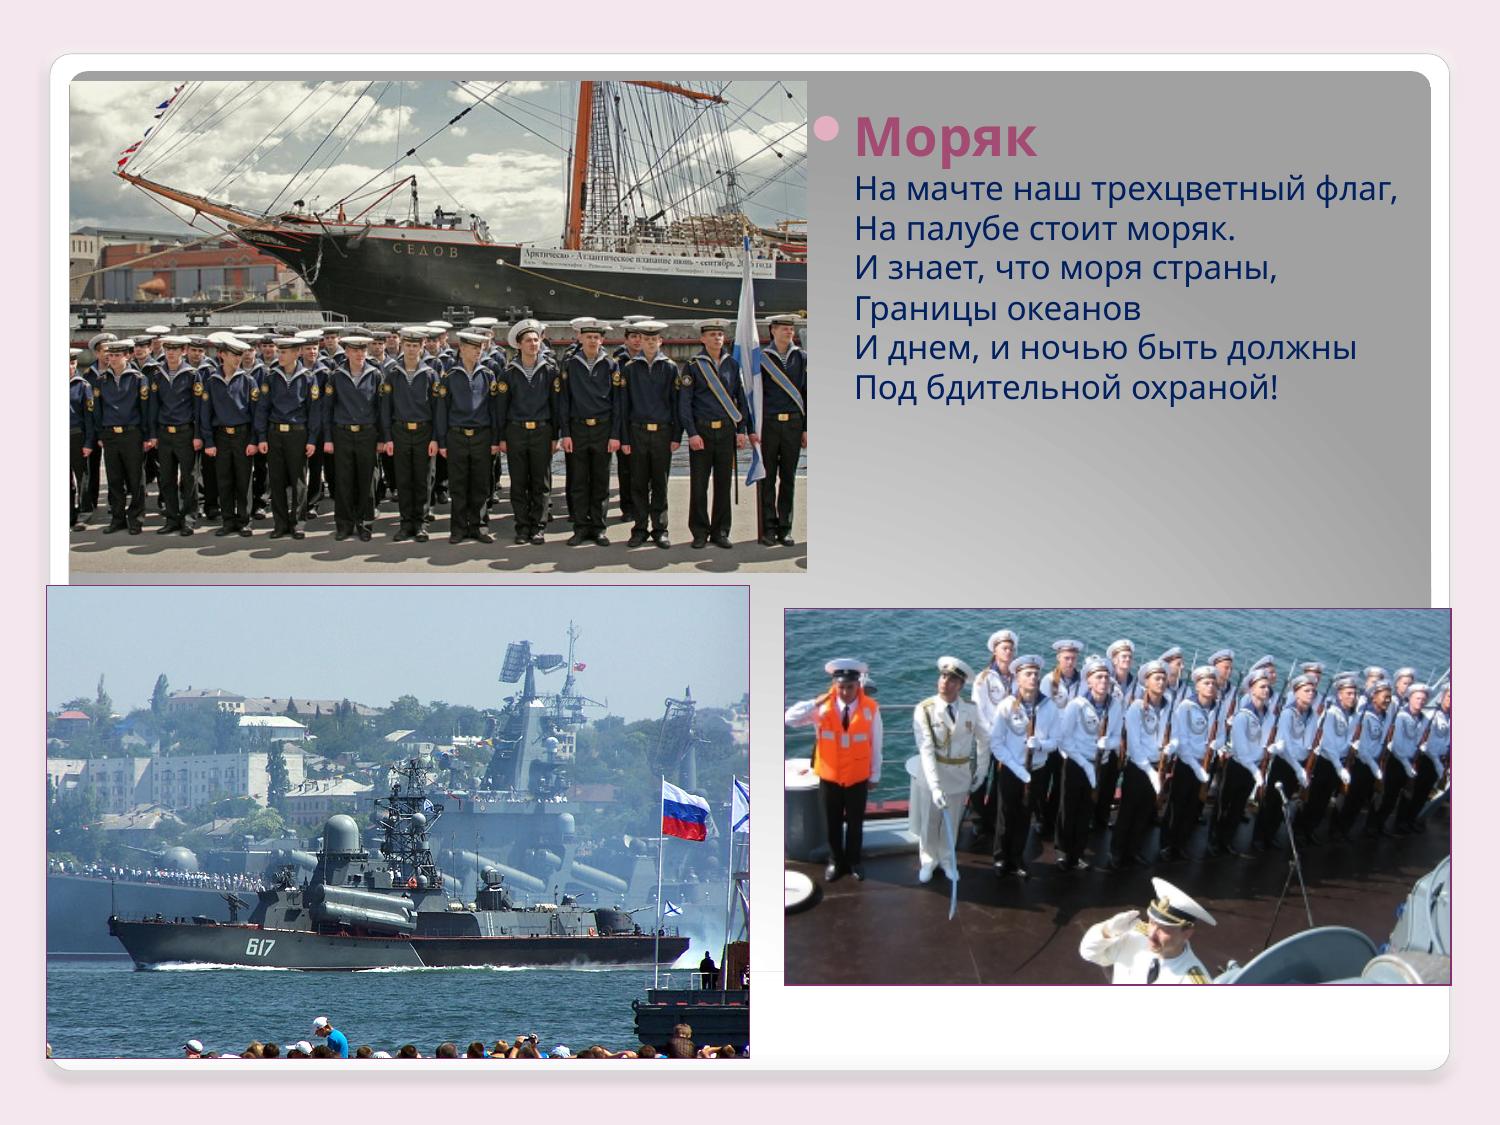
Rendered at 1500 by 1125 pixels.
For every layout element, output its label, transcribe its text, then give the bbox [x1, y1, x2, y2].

picture [46, 585, 750, 1059]
list Моряк На мачте наш трехцветный флаг, На палубе стоит моряк. И знает, что моря страны, Границы океанов И днем, и ночью быть должны Под бдительной охраной! [817, 86, 1426, 516]
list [784, 608, 1451, 985]
picture [69, 81, 807, 574]
